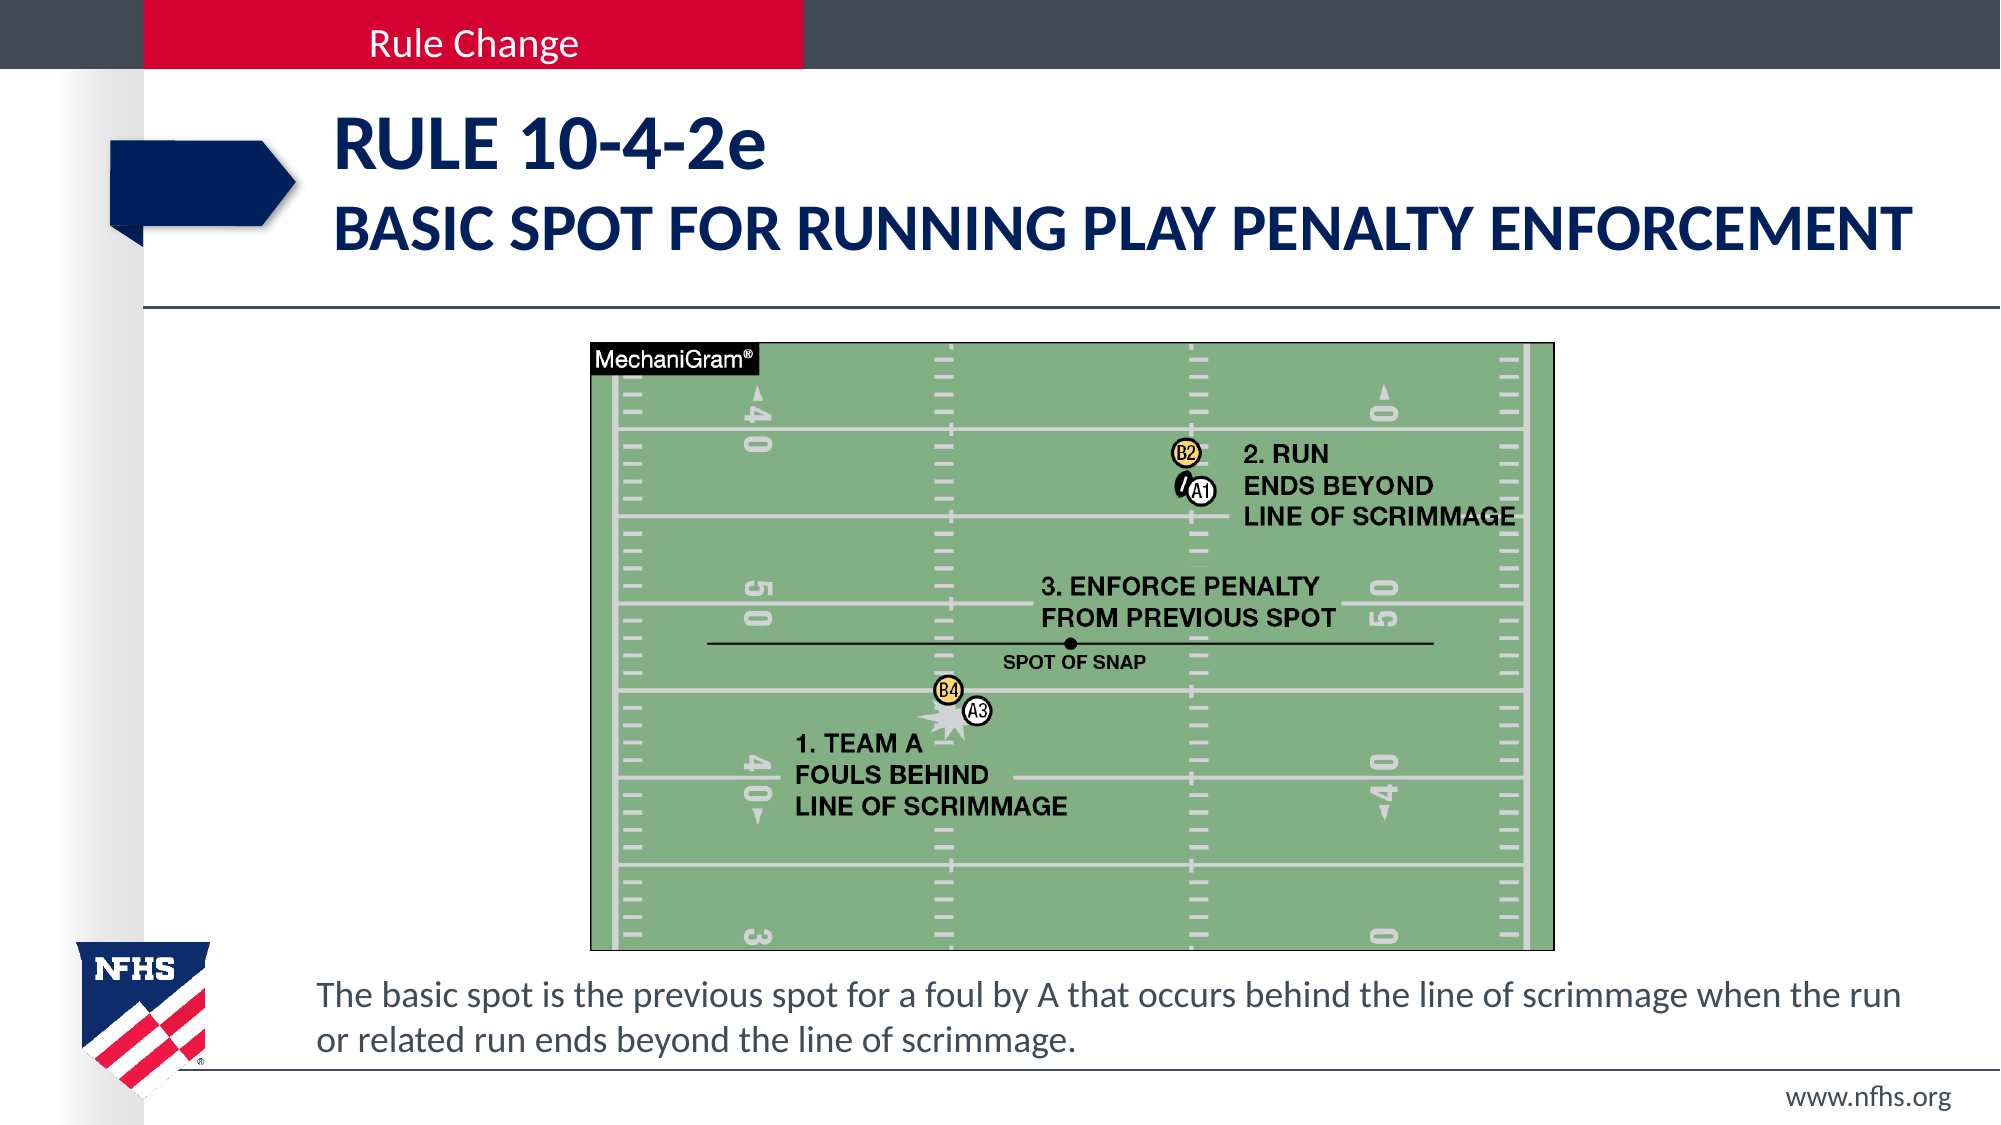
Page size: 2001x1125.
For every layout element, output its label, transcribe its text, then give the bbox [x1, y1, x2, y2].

picture [572, 322, 1572, 976]
footer www.nfhs.org [1960, 1070, 1967, 1119]
title Rule 10-4-2e basic spot for running play penalty enforcement [318, 85, 1964, 285]
text_box The basic spot is the previous spot for a foul by A that occurs behind the line of scrimmage when the run or related run ends beyond the line of scrimmage. [301, 962, 1960, 1125]
picture [76, 942, 210, 1099]
